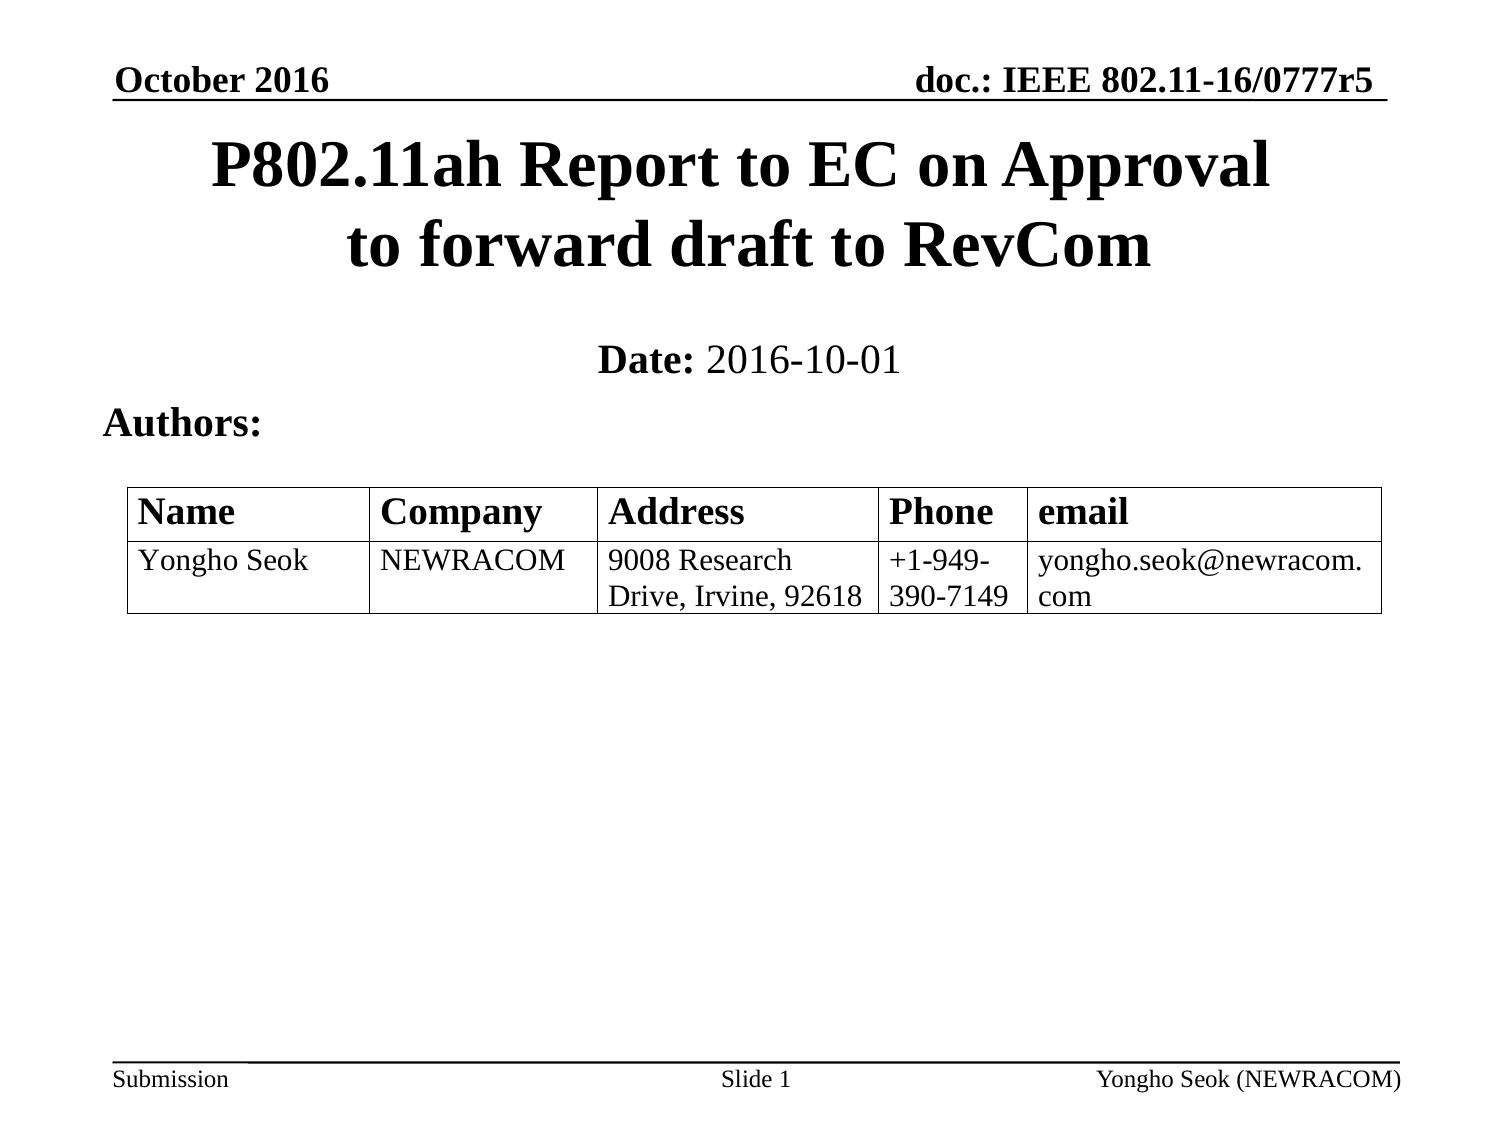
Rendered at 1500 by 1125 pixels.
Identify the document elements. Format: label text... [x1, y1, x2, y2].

text_box Authors: [87, 387, 325, 450]
text_box P802.11ah Report to EC on Approval to forward draft to RevCom [112, 112, 1388, 288]
slide_number Slide 1 [712, 1061, 800, 1093]
text_box Date: 2016-10-01 [112, 324, 1388, 388]
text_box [112, 486, 1402, 885]
footer Yongho Seok (NEWRACOM) [1092, 1061, 1402, 1093]
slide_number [114, 54, 332, 101]
